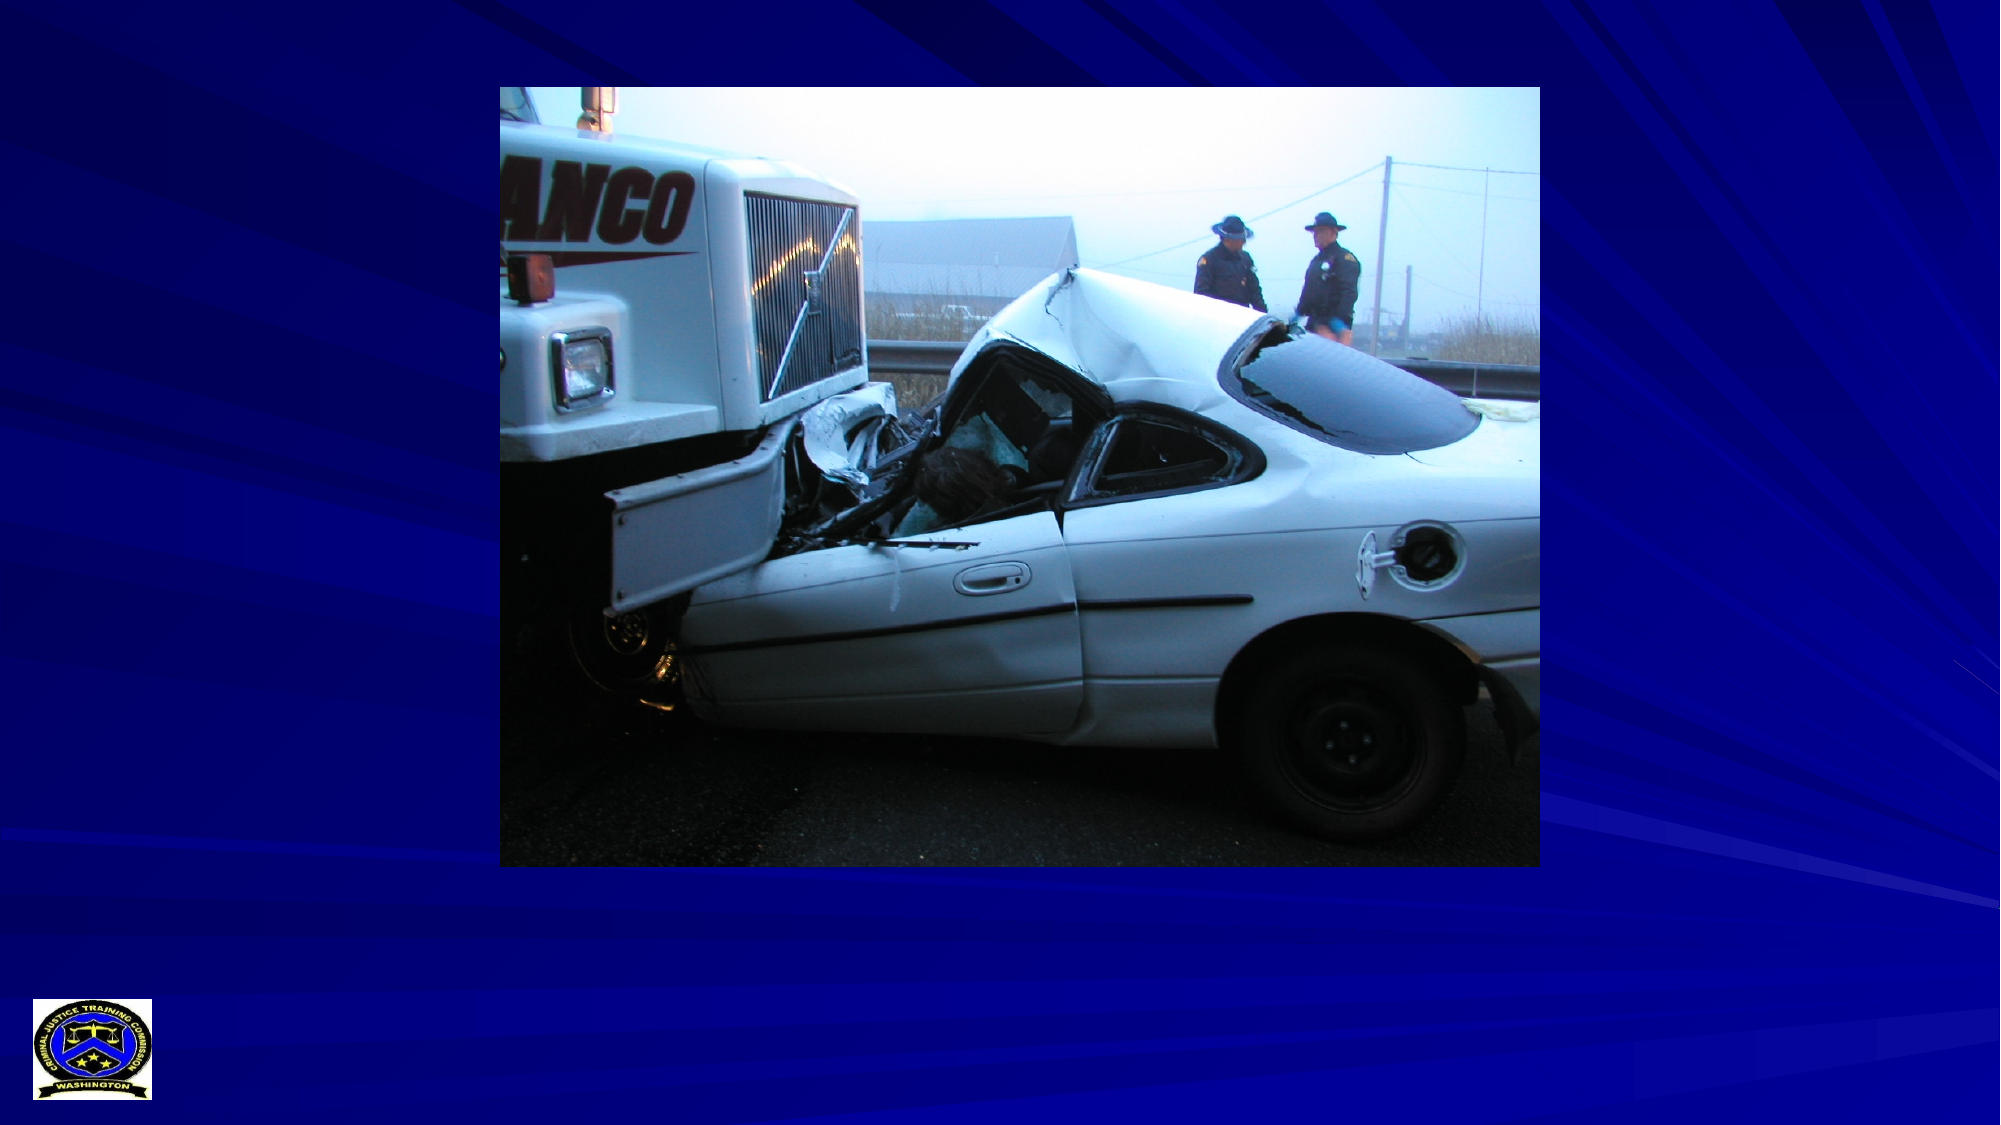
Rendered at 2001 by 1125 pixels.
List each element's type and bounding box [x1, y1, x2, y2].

picture [33, 999, 152, 1100]
picture [499, 87, 1540, 868]
